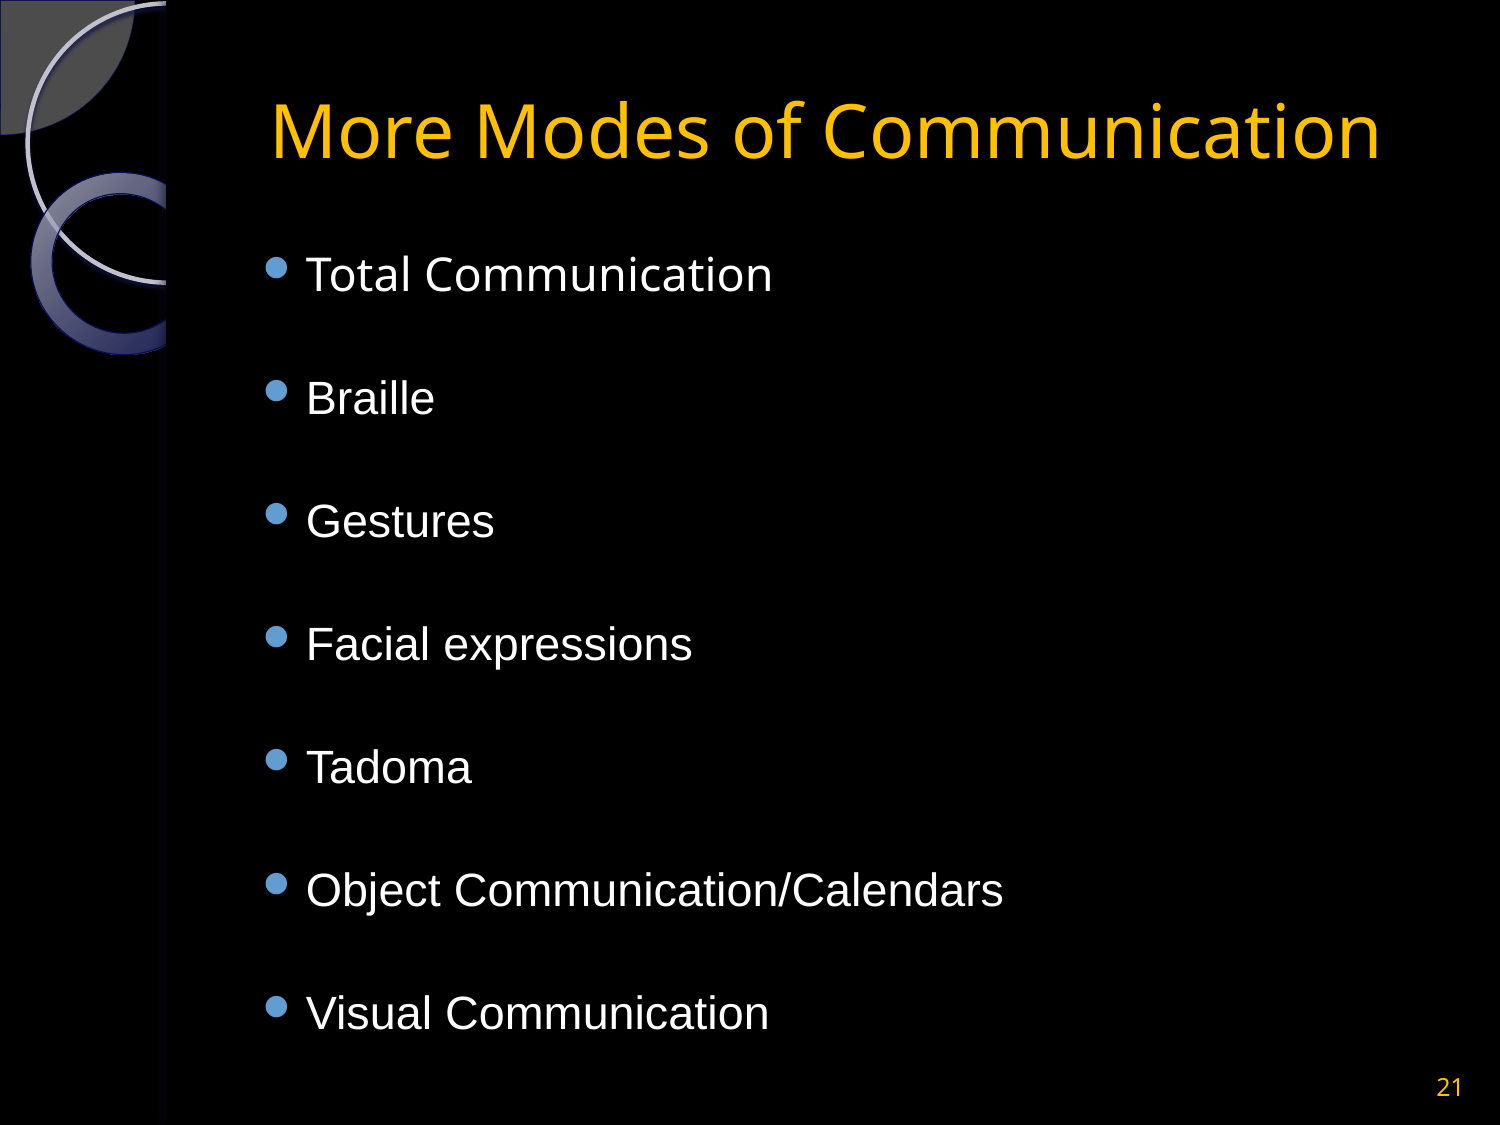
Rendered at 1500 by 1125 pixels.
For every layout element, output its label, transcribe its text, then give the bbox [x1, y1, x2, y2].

slide_number 21 [1413, 1034, 1488, 1113]
title More Modes of Communication [187, 45, 1466, 213]
list Total Communication Braille Gestures Facial expressions Tadoma Object Communication/Calendars Visual Communication [235, 237, 1466, 1063]
